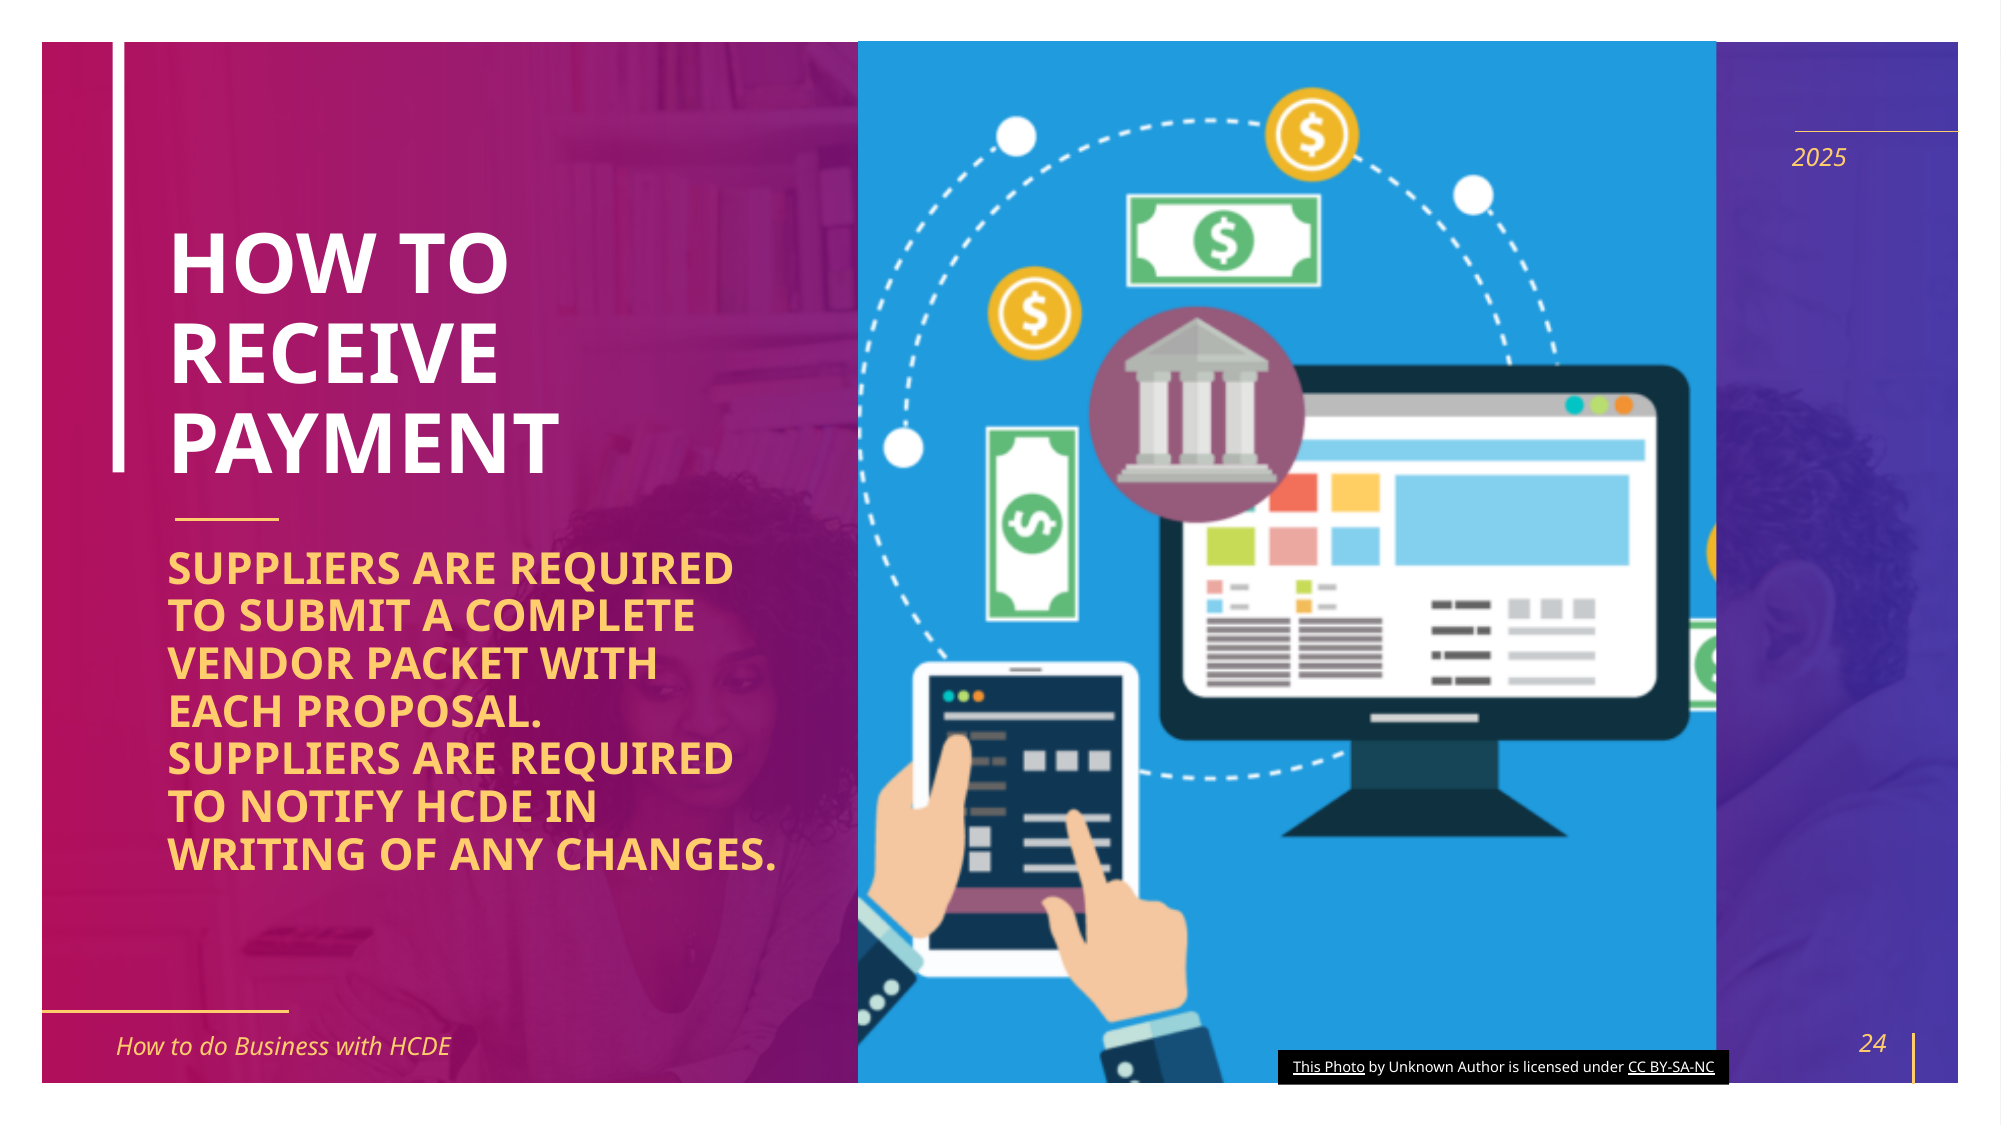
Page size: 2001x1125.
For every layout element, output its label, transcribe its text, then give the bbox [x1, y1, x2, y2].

footer How to do Business with HCDE [100, 1015, 636, 1075]
slide_number 24 [1717, 1015, 1902, 1075]
title HOW TO RECEIVE PAYMENT [152, 106, 798, 500]
list SUPPLIERS ARE REQUIRED TO SUBMIT A COMPLETE VENDOR PACKET WITH EACH PROPOSAL. SUPPLIERS ARE REQUIRED TO NOTIFY HCDE IN WRITING OF ANY CHANGES. [152, 538, 798, 939]
list 2025 [1776, 137, 1878, 192]
text_box This Photo by Unknown Author is licensed under CC BY-SA-NC [1278, 1050, 1730, 1085]
picture [858, 41, 1717, 1083]
